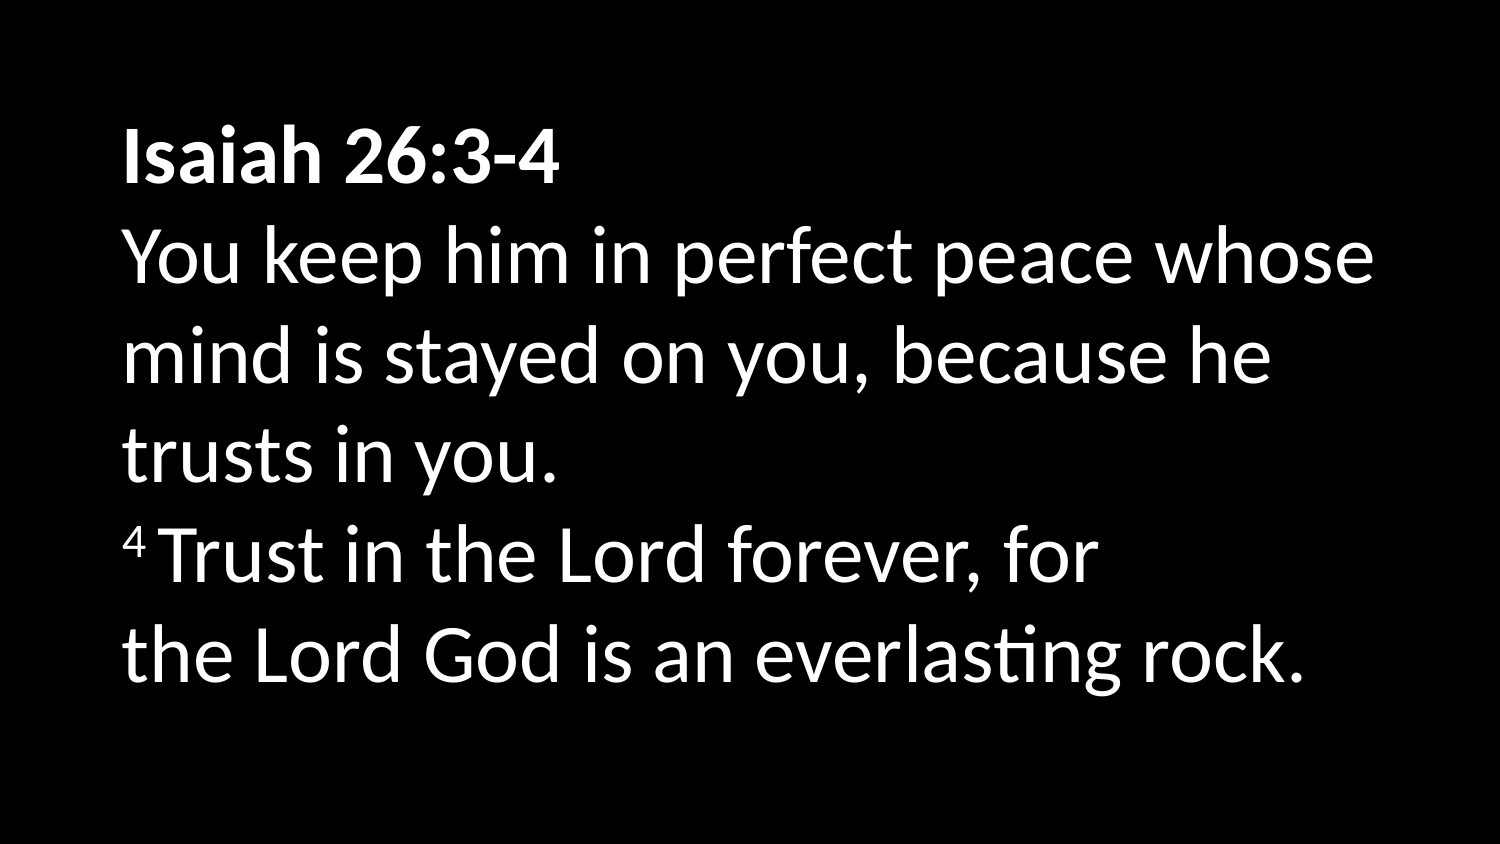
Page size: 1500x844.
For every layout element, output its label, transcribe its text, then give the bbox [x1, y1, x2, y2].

text_box Isaiah 26:3-4 You keep him in perfect peace whose mind is stayed on you, because he trusts in you. 4 Trust in the Lord forever, for the Lord God is an everlasting rock. [107, 92, 1397, 707]
